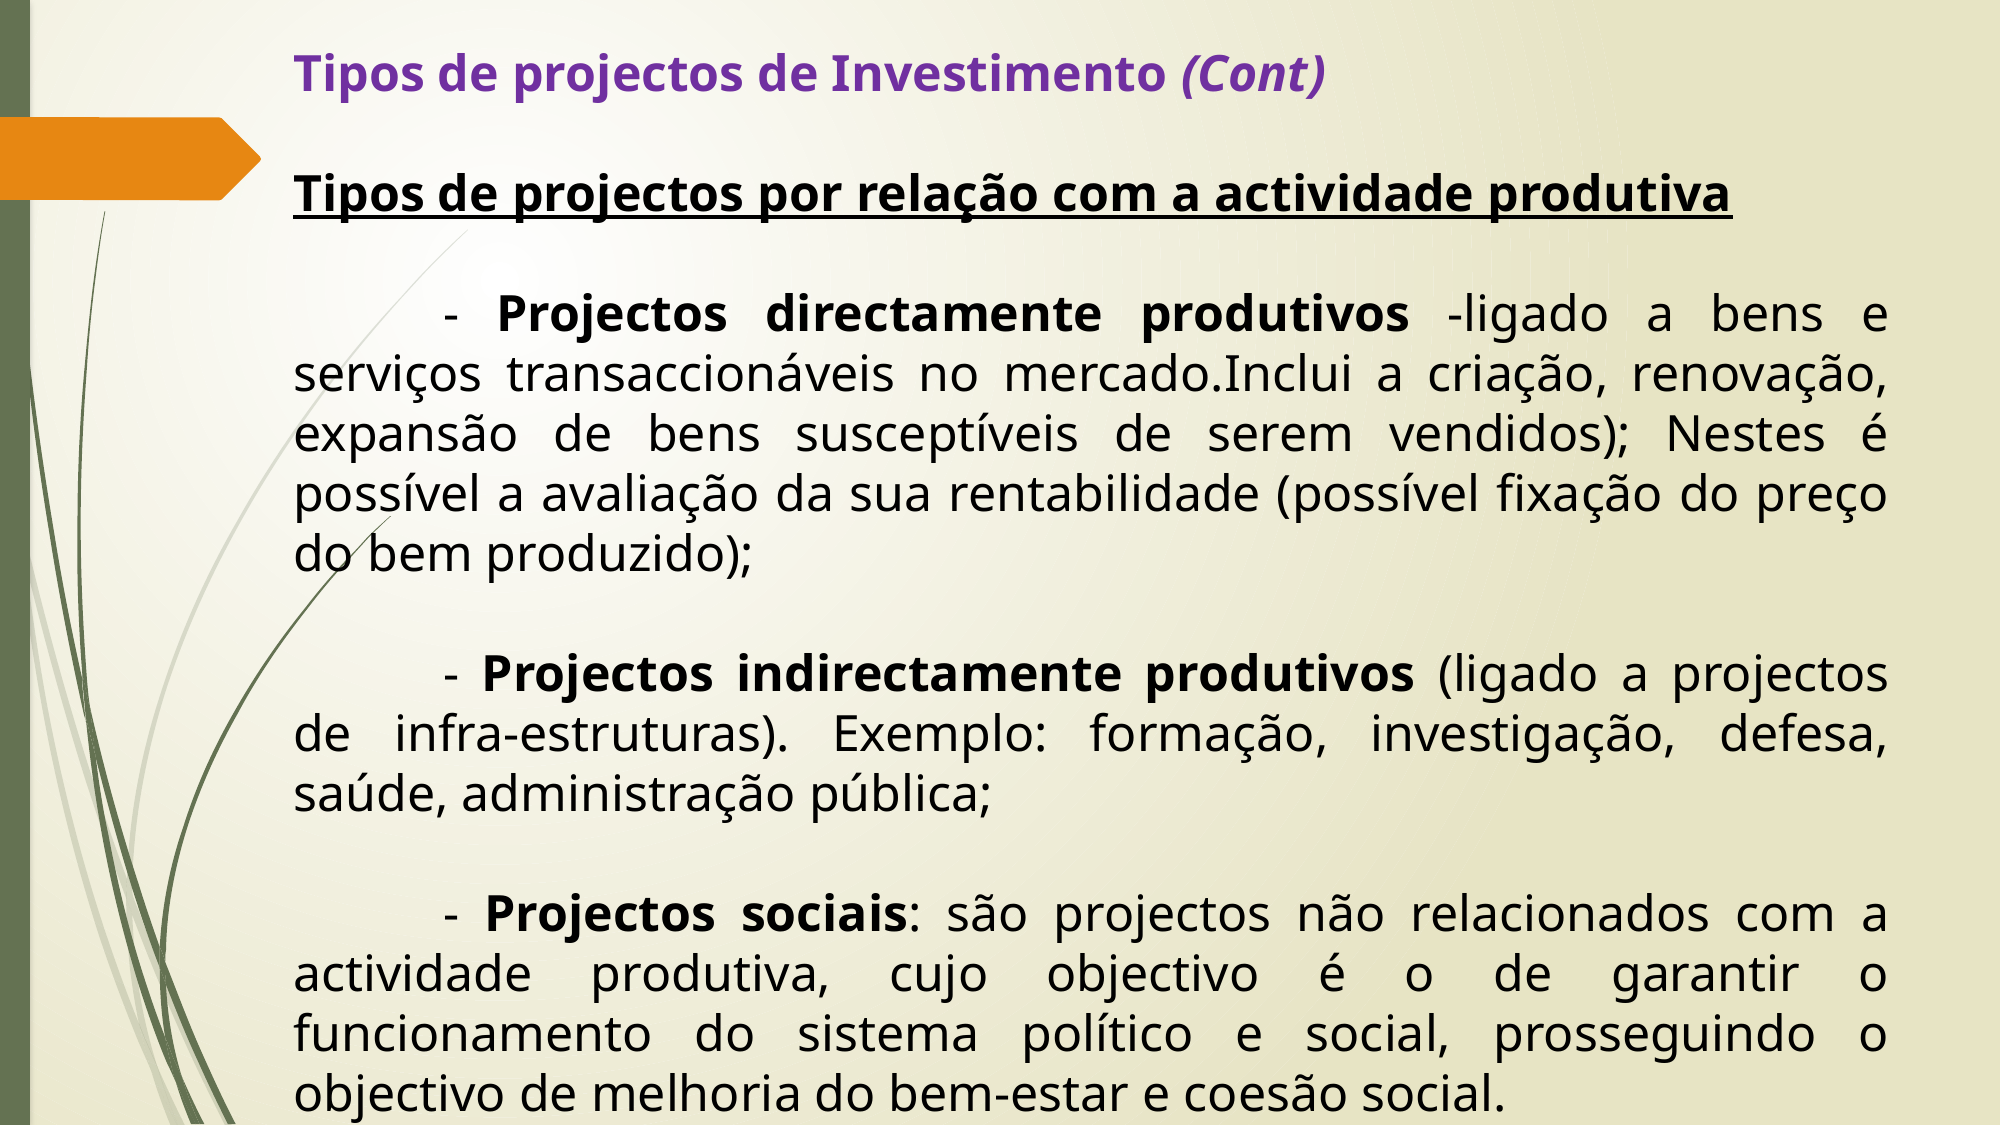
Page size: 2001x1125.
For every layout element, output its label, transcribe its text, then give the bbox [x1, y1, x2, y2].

text_box Tipos de projectos de Investimento (Cont) Tipos de projectos por relação com a actividade produtiva - Projectos directamente produtivos -ligado a bens e serviços transaccionáveis no mercado.Inclui a criação, renovação, expansão de bens susceptíveis de serem vendidos); Nestes é possível a avaliação da sua rentabilidade (possível fixação do preço do bem produzido); - Projectos indirectamente produtivos (ligado a projectos de infra-estruturas). Exemplo: formação, investigação, defesa, saúde, administração pública; - Projectos sociais: são projectos não relacionados com a actividade produtiva, cujo objectivo é o de garantir o funcionamento do sistema político e social, prosseguindo o objectivo de melhoria do bem-estar e coesão social. [278, 34, 1905, 1125]
